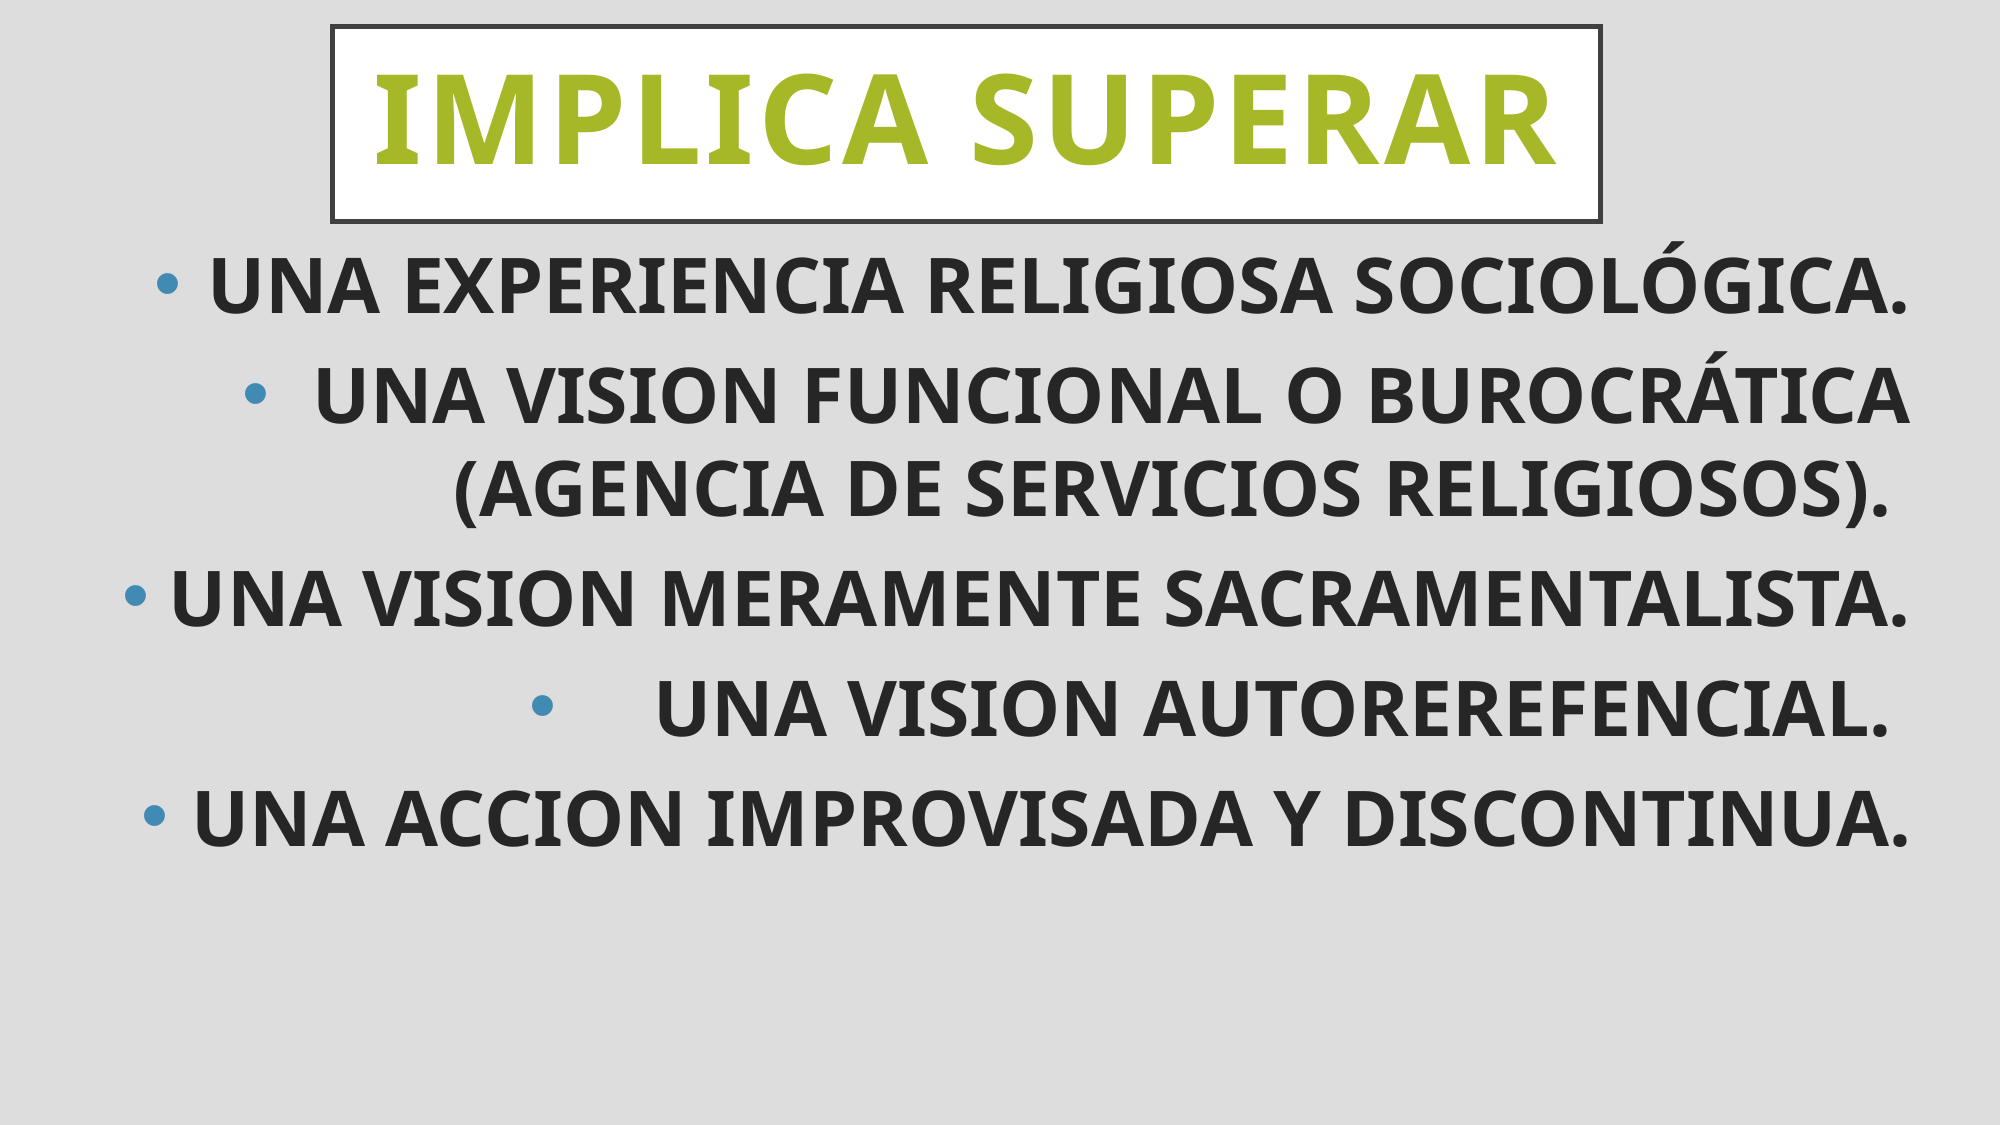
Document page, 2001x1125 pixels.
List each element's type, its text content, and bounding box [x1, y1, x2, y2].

title Implica SUPERAR [330, 24, 1603, 224]
list UNA EXPERIENCIA RELIGIOSA SOCIOLÓGICA. UNA VISION FUNCIONAL O BUROCRÁTICA (AGENCIA DE SERVICIOS RELIGIOSOS). UNA VISION MERAMENTE SACRAMENTALISTA. UNA VISION AUTOREREFENCIAL. UNA ACCION IMPROVISADA Y DISCONTINUA. [97, 229, 1928, 1099]
